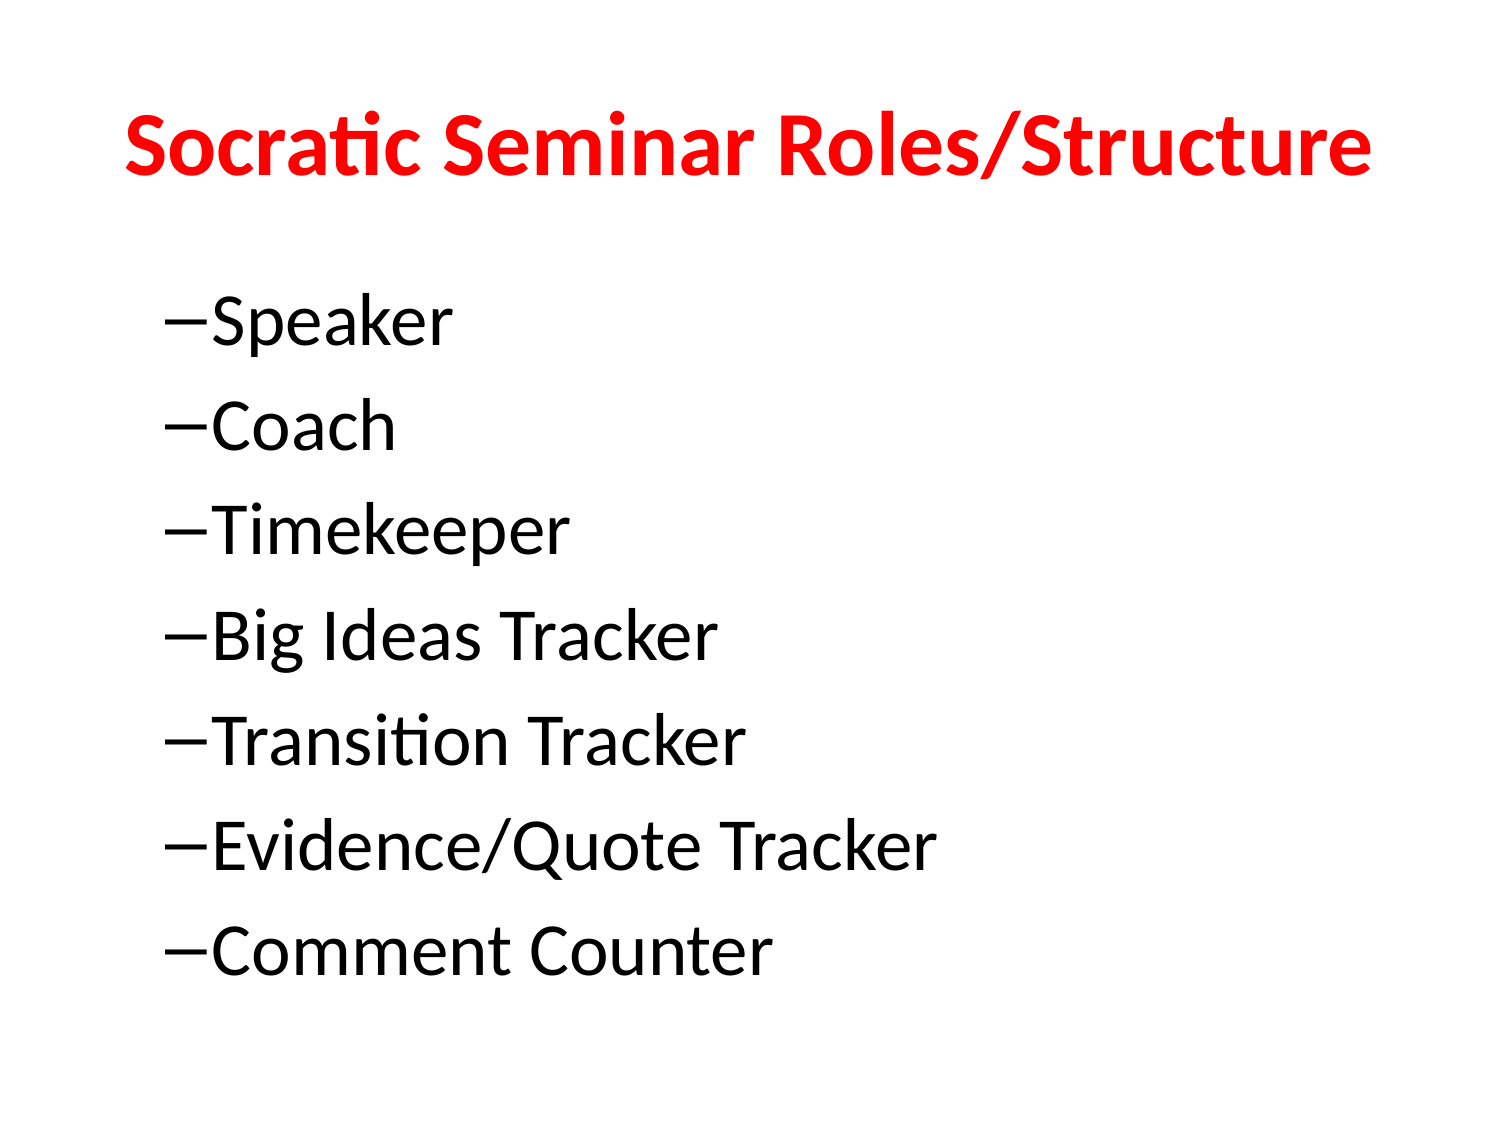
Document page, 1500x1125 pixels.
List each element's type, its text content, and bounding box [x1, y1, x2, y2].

title Socratic Seminar Roles/Structure [75, 45, 1425, 233]
list Speaker Coach Timekeeper Big Ideas Tracker Transition Tracker Evidence/Quote Tracker Comment Counter [75, 262, 1425, 1005]
